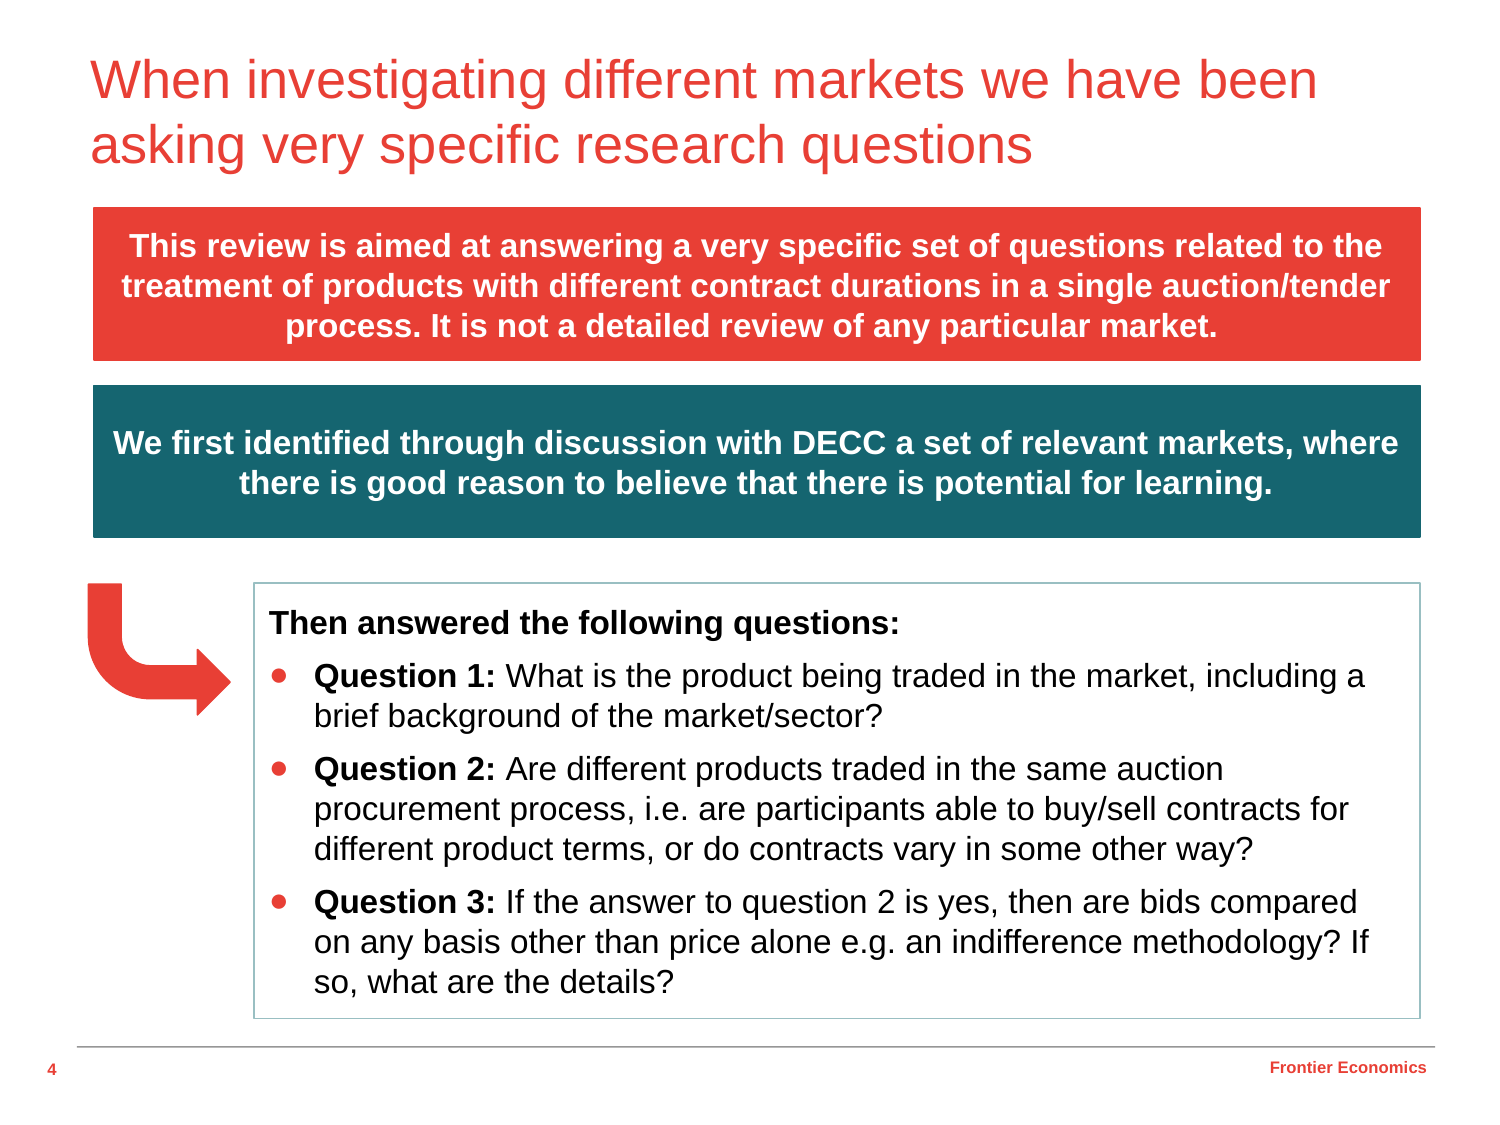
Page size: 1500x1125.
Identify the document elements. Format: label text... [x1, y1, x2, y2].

title When investigating different markets we have been asking very specific research questions [75, 36, 1438, 149]
text_box This review is aimed at answering a very specific set of questions related to the treatment of products with different contract durations in a single auction/tender process. It is not a detailed review of any particular market. [93, 208, 1420, 360]
text_box Then answered the following questions: Question 1: What is the product being traded in the market, including a brief background of the market/sector? Question 2: Are different products traded in the same auction procurement process, i.e. are participants able to buy/sell contracts for different product terms, or do contracts vary in some other way? Question 3: If the answer to question 2 is yes, then are bids compared on any basis other than price alone e.g. an indifference methodology? If so, what are the details? [253, 582, 1420, 1019]
text_box [88, 584, 231, 715]
text_box We first identified through discussion with DECC a set of relevant markets, where there is good reason to believe that there is potential for learning. [93, 385, 1420, 537]
